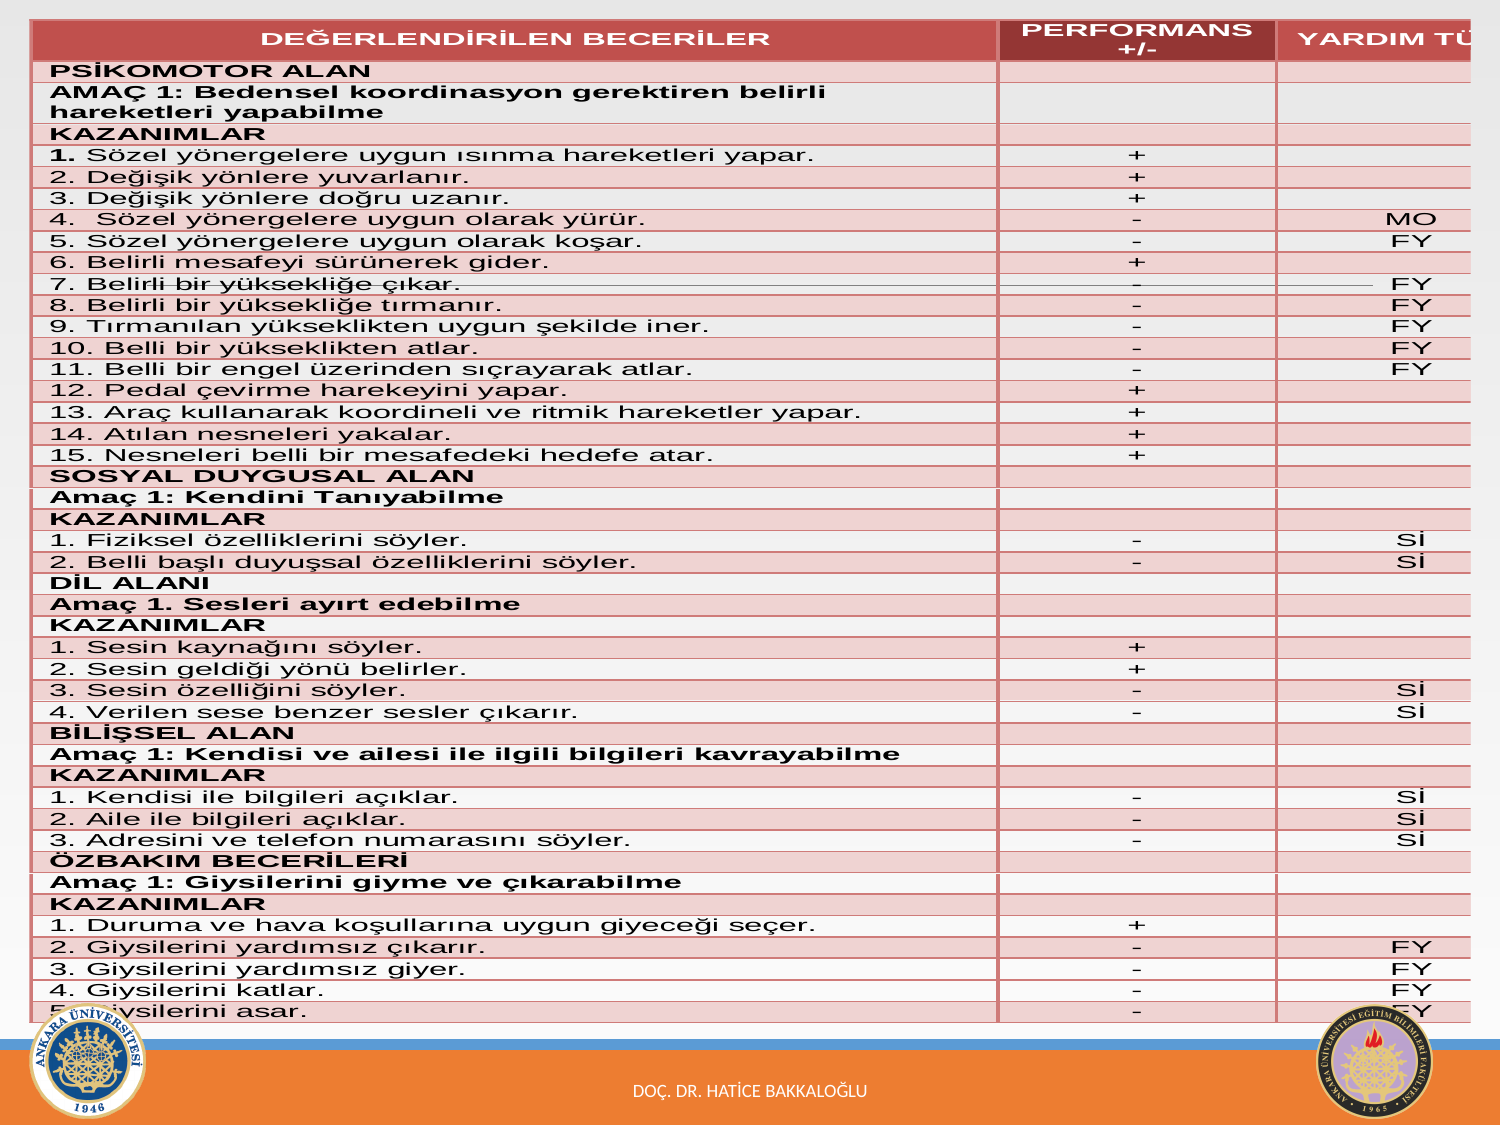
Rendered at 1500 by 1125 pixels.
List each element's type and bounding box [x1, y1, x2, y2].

text_box [29, 1003, 1433, 1120]
text_box [28, 18, 1472, 1048]
